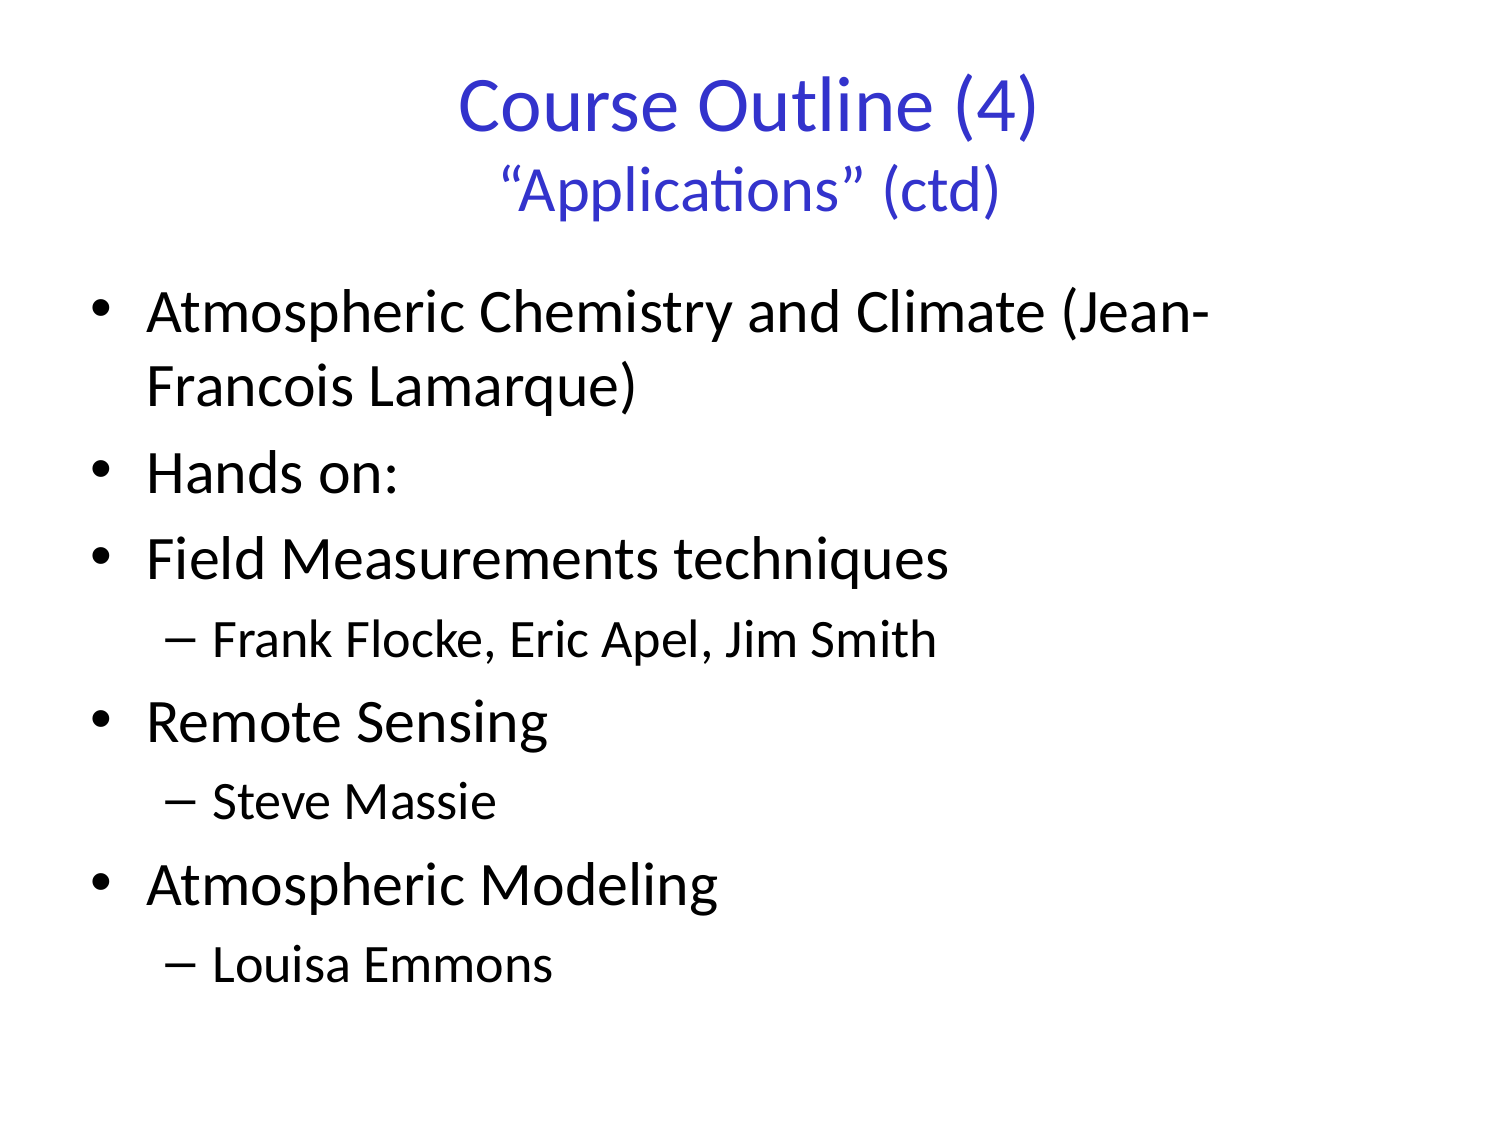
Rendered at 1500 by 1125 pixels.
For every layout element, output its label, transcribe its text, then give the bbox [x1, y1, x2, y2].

title Course Outline (4) “Applications” (ctd) [75, 45, 1425, 233]
list Atmospheric Chemistry and Climate (Jean-Francois Lamarque) Hands on: Field Measurements techniques Frank Flocke, Eric Apel, Jim Smith Remote Sensing Steve Massie Atmospheric Modeling Louisa Emmons [75, 262, 1425, 1005]
